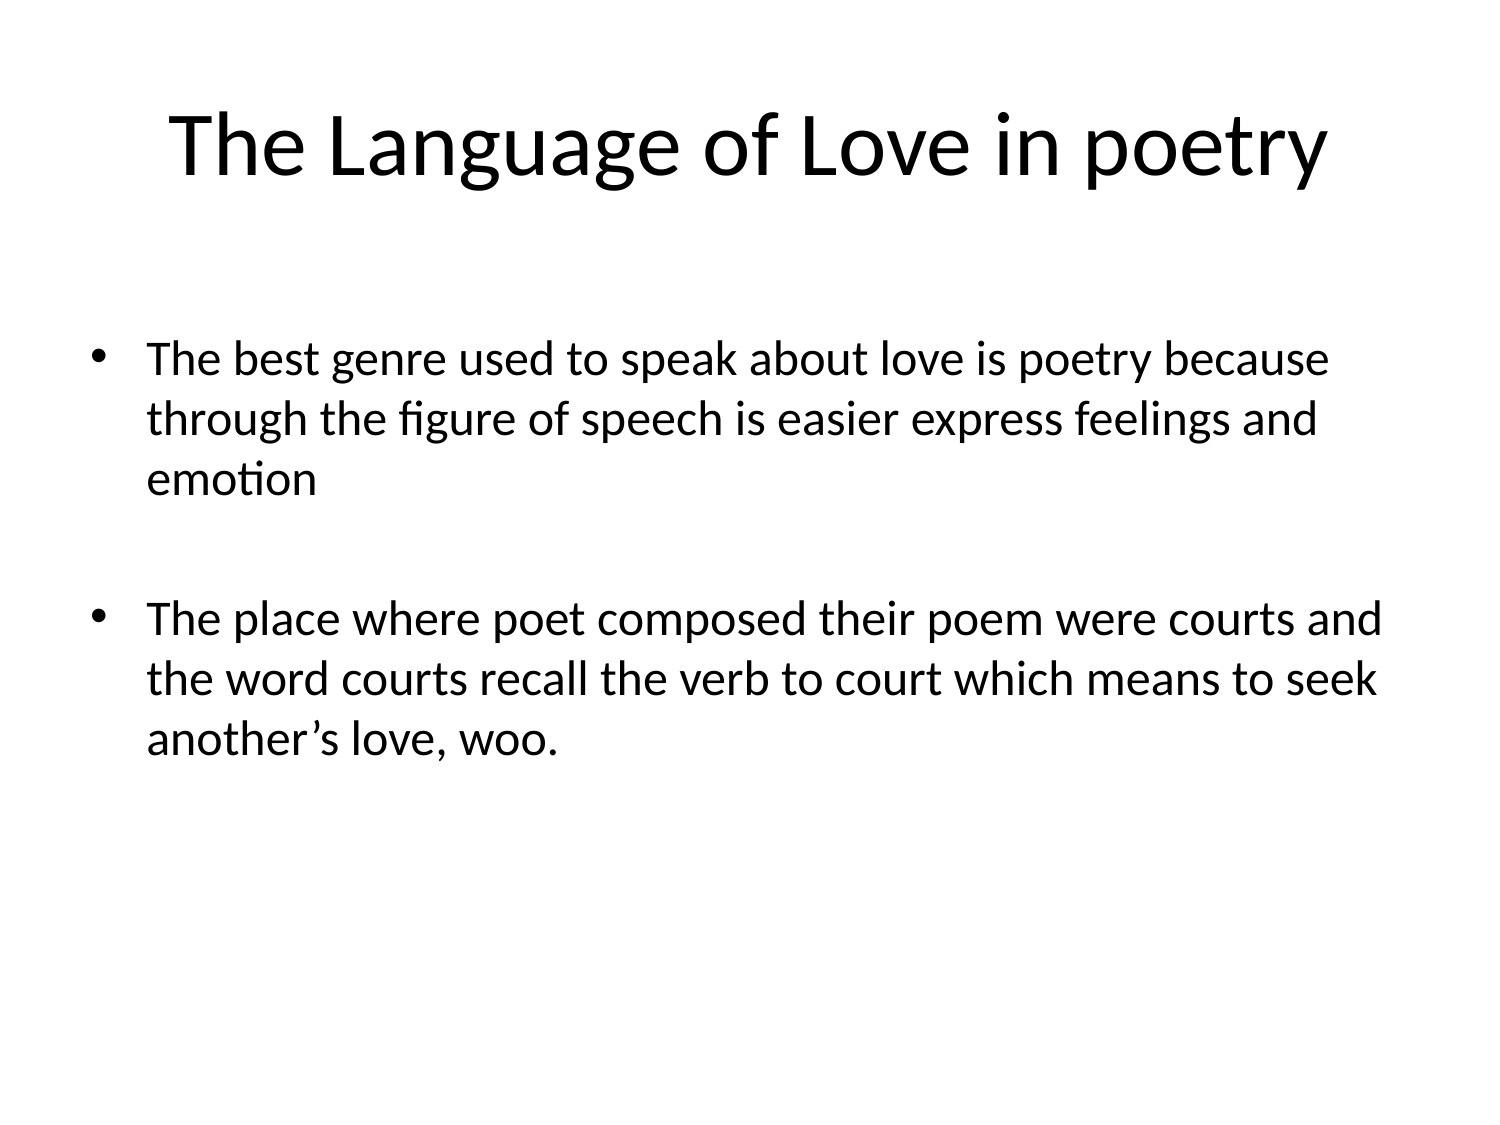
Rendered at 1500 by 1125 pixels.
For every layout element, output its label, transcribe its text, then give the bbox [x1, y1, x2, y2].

list The best genre used to speak about love is poetry because through the figure of speech is easier express feelings and emotion The place where poet composed their poem were courts and the word courts recall the verb to court which means to seek another’s love, woo. [75, 318, 1425, 1061]
title The Language of Love in poetry [75, 45, 1425, 233]
